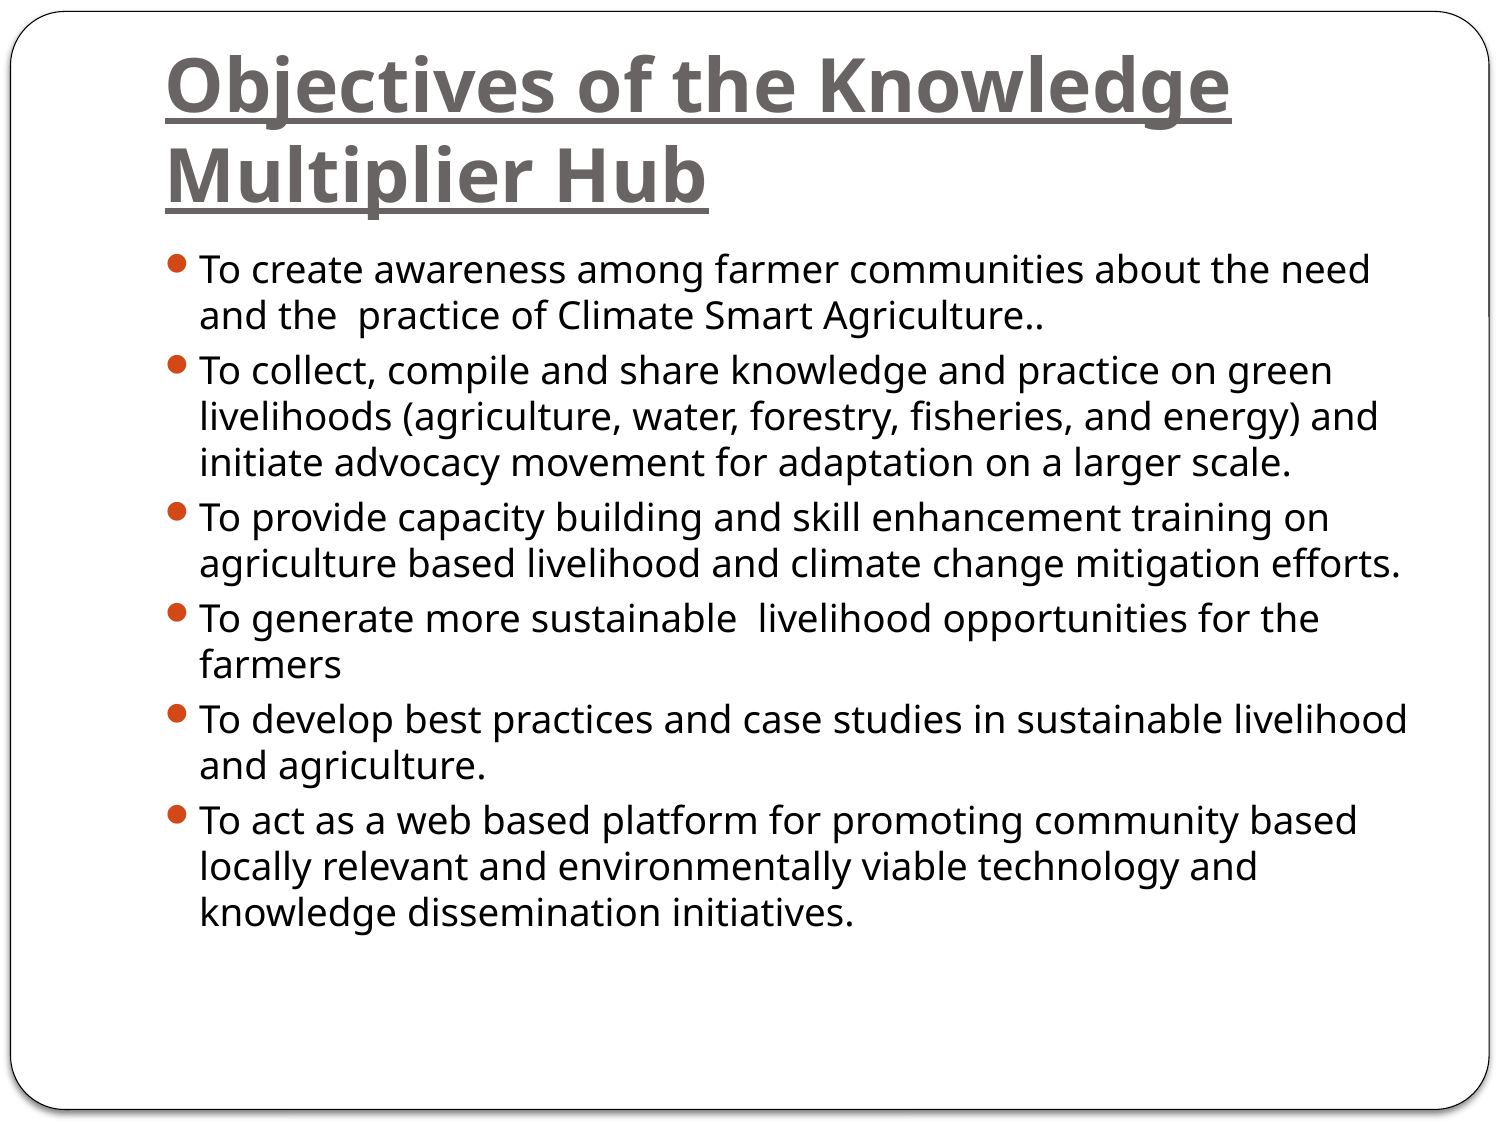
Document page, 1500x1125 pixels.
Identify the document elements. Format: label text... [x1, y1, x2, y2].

title Objectives of the Knowledge Multiplier Hub [150, 45, 1425, 233]
list To create awareness among farmer communities about the need and the practice of Climate Smart Agriculture.. To collect, compile and share knowledge and practice on green livelihoods (agriculture, water, forestry, fisheries, and energy) and initiate advocacy movement for adaptation on a larger scale. To provide capacity building and skill enhancement training on agriculture based livelihood and climate change mitigation efforts. To generate more sustainable livelihood opportunities for the farmers To develop best practices and case studies in sustainable livelihood and agriculture. To act as a web based platform for promoting community based locally relevant and environmentally viable technology and knowledge dissemination initiatives. [150, 237, 1425, 988]
